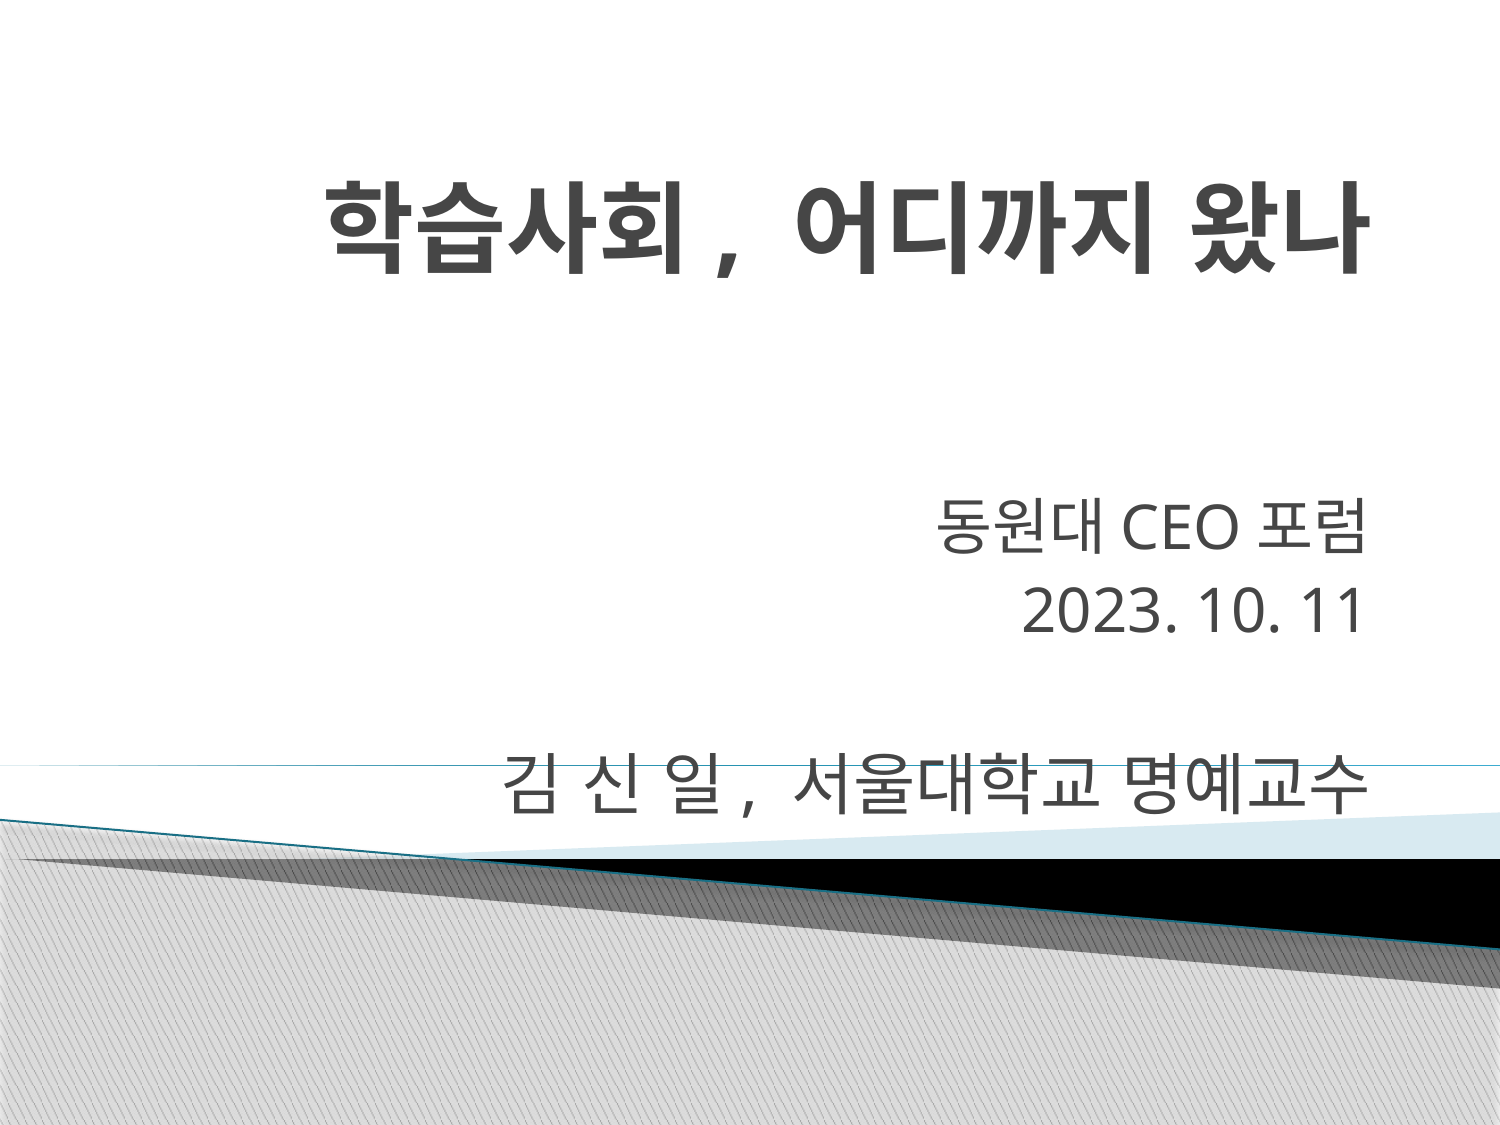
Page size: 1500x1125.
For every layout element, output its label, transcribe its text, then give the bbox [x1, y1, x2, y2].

picture [5, 859, 1500, 989]
title 학습사회, 어디까지 왔나 [112, 82, 1388, 293]
subtitle 동원대CEO포럼 2023. 10. 11 김 신 일, 서울대학교 명예교수 [112, 480, 1388, 832]
